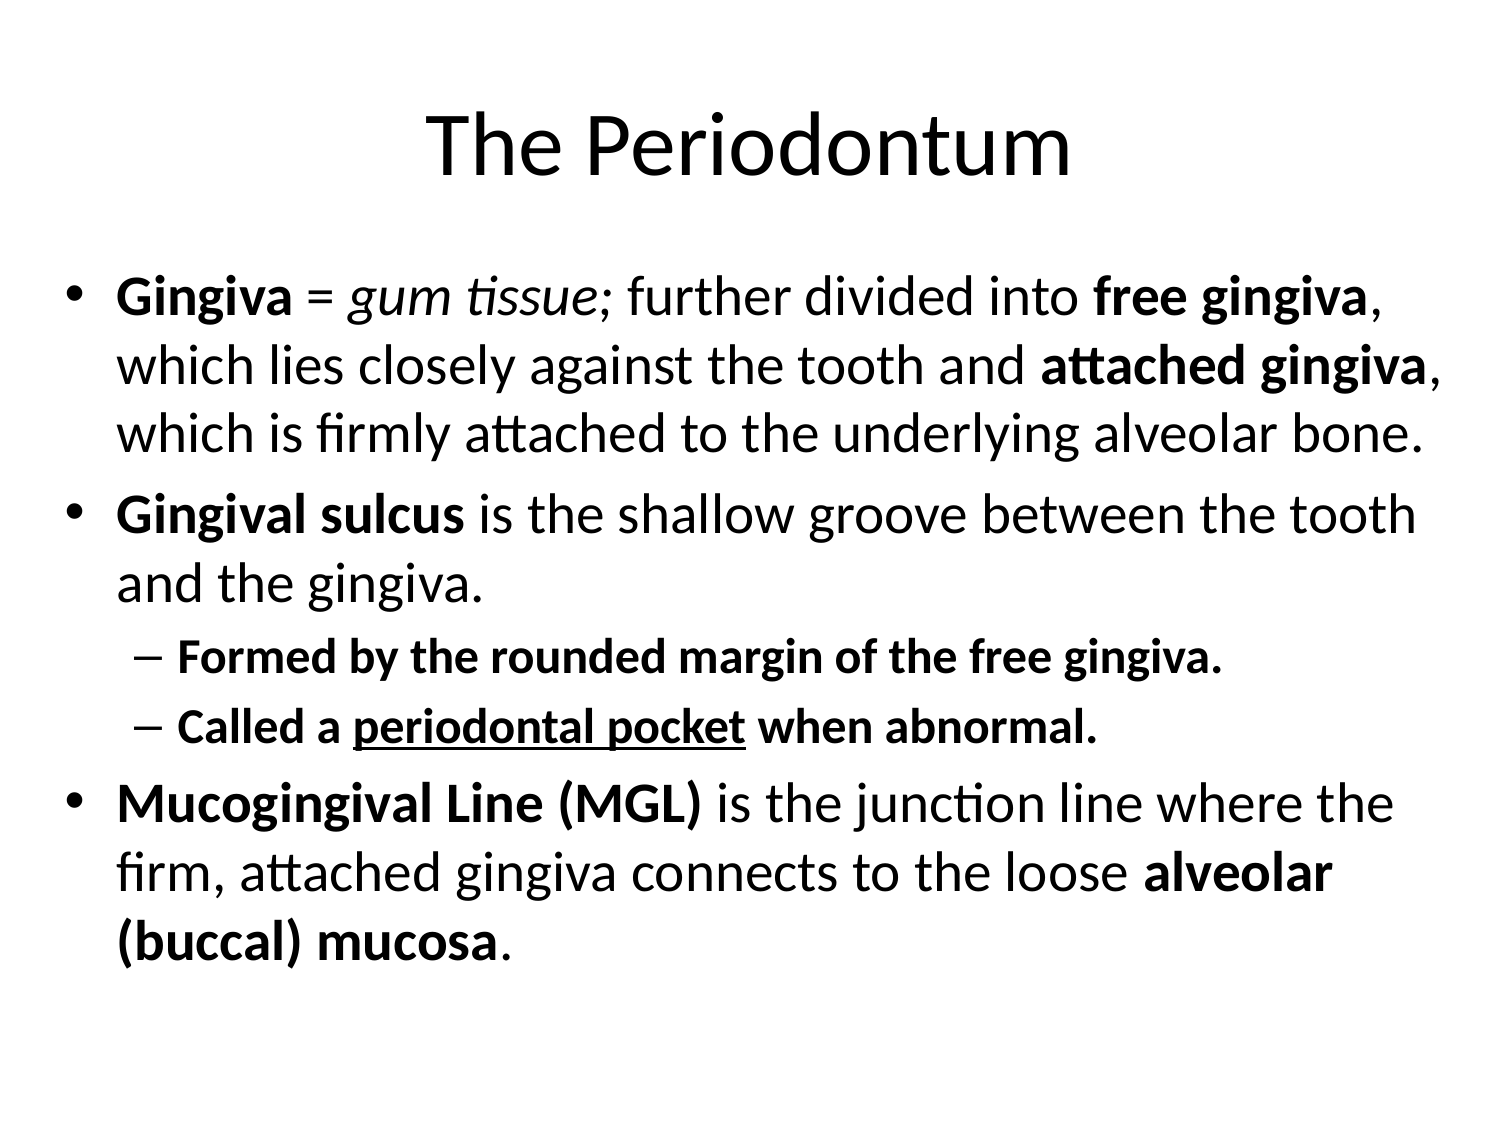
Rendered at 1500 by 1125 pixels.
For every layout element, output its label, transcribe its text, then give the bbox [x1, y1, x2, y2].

title The Periodontum [75, 45, 1425, 233]
list Gingiva = gum tissue; further divided into free gingiva, which lies closely against the tooth and attached gingiva, which is firmly attached to the underlying alveolar bone. Gingival sulcus is the shallow groove between the tooth and the gingiva. Formed by the rounded margin of the free gingiva. Called a periodontal pocket when abnormal. Mucogingival Line (MGL) is the junction line where the firm, attached gingiva connects to the loose alveolar (buccal) mucosa. [49, 250, 1463, 1001]
